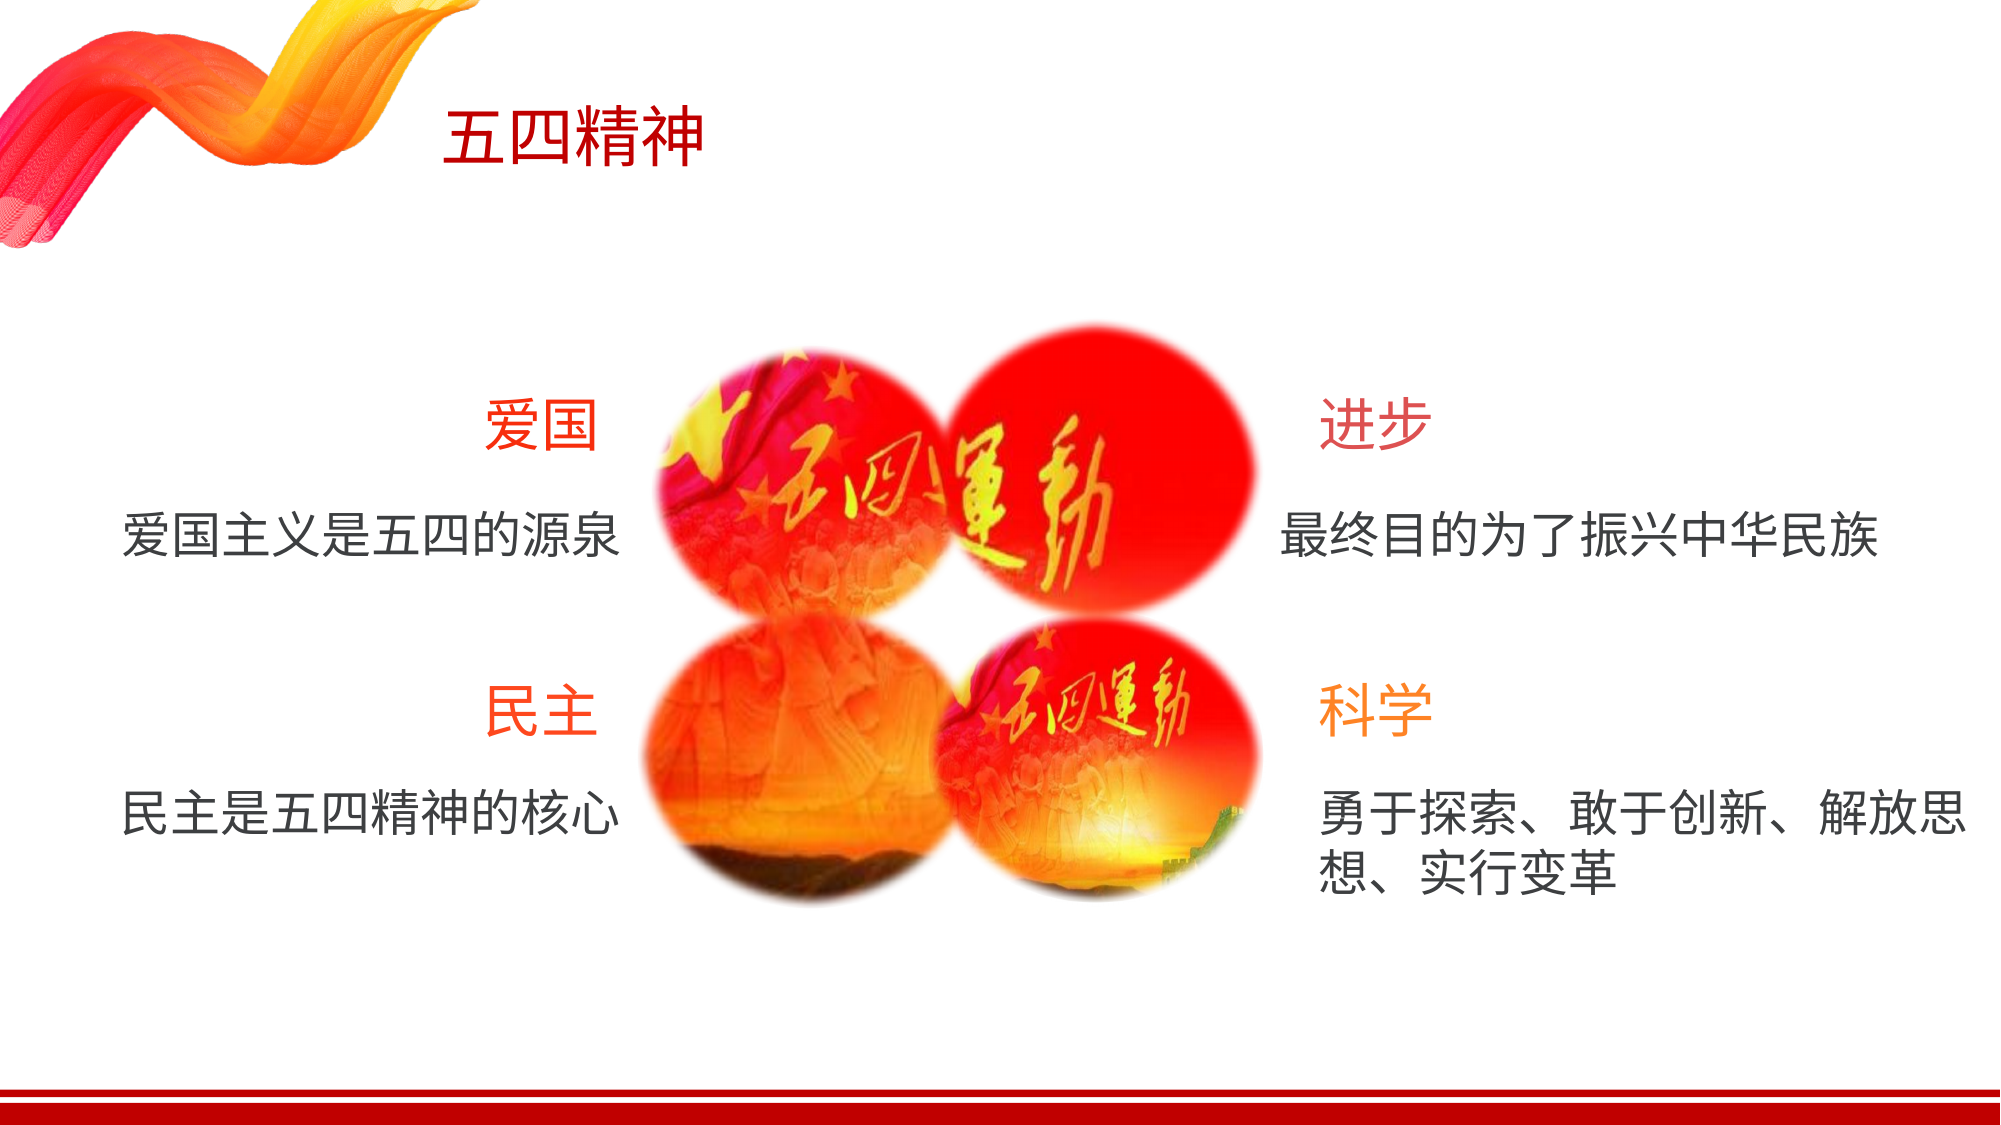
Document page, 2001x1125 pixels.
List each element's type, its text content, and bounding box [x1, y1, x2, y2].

text_box 爱国主义是五四的源泉 [73, 496, 636, 572]
picture [0, 0, 564, 309]
text_box 最终目的为了振兴中华民族 [1265, 496, 1931, 572]
text_box 五四精神 [546, 86, 813, 182]
text_box 科学 [1303, 666, 1669, 752]
text_box 民主 [249, 666, 615, 752]
text_box [0, 1102, 2000, 1125]
text_box [0, 1088, 2000, 1098]
text_box 民主是五四精神的核心 [0, 773, 635, 849]
text_box 进步 [1303, 380, 1669, 466]
picture [635, 317, 1266, 909]
text_box 爱国 [249, 380, 615, 466]
text_box 勇于探索、敢于创新、解放思想、实行变革 [1303, 773, 2000, 909]
